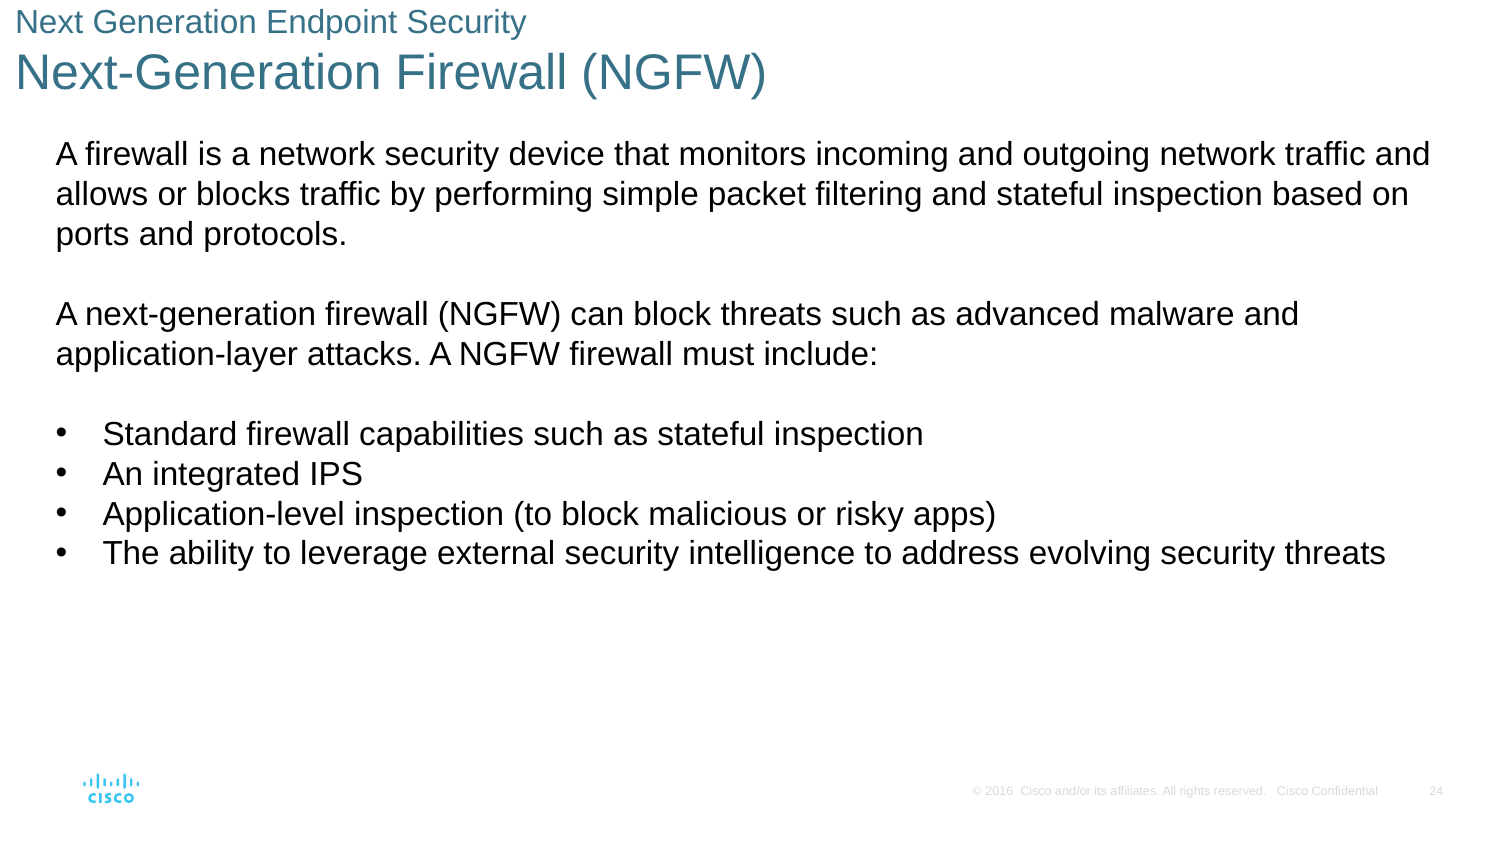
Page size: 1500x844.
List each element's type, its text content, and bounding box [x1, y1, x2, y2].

text_box A firewall is a network security device that monitors incoming and outgoing network traffic and allows or blocks traffic by performing simple packet filtering and stateful inspection based on ports and protocols. A next-generation firewall (NGFW) can block threats such as advanced malware and application-layer attacks. A NGFW firewall must include: Standard firewall capabilities such as stateful inspection An integrated IPS Application-level inspection (to block malicious or risky apps) The ability to leverage external security intelligence to address evolving security threats [40, 125, 1479, 579]
title Next Generation Endpoint Security Next-Generation Firewall (NGFW) [0, 0, 1479, 100]
